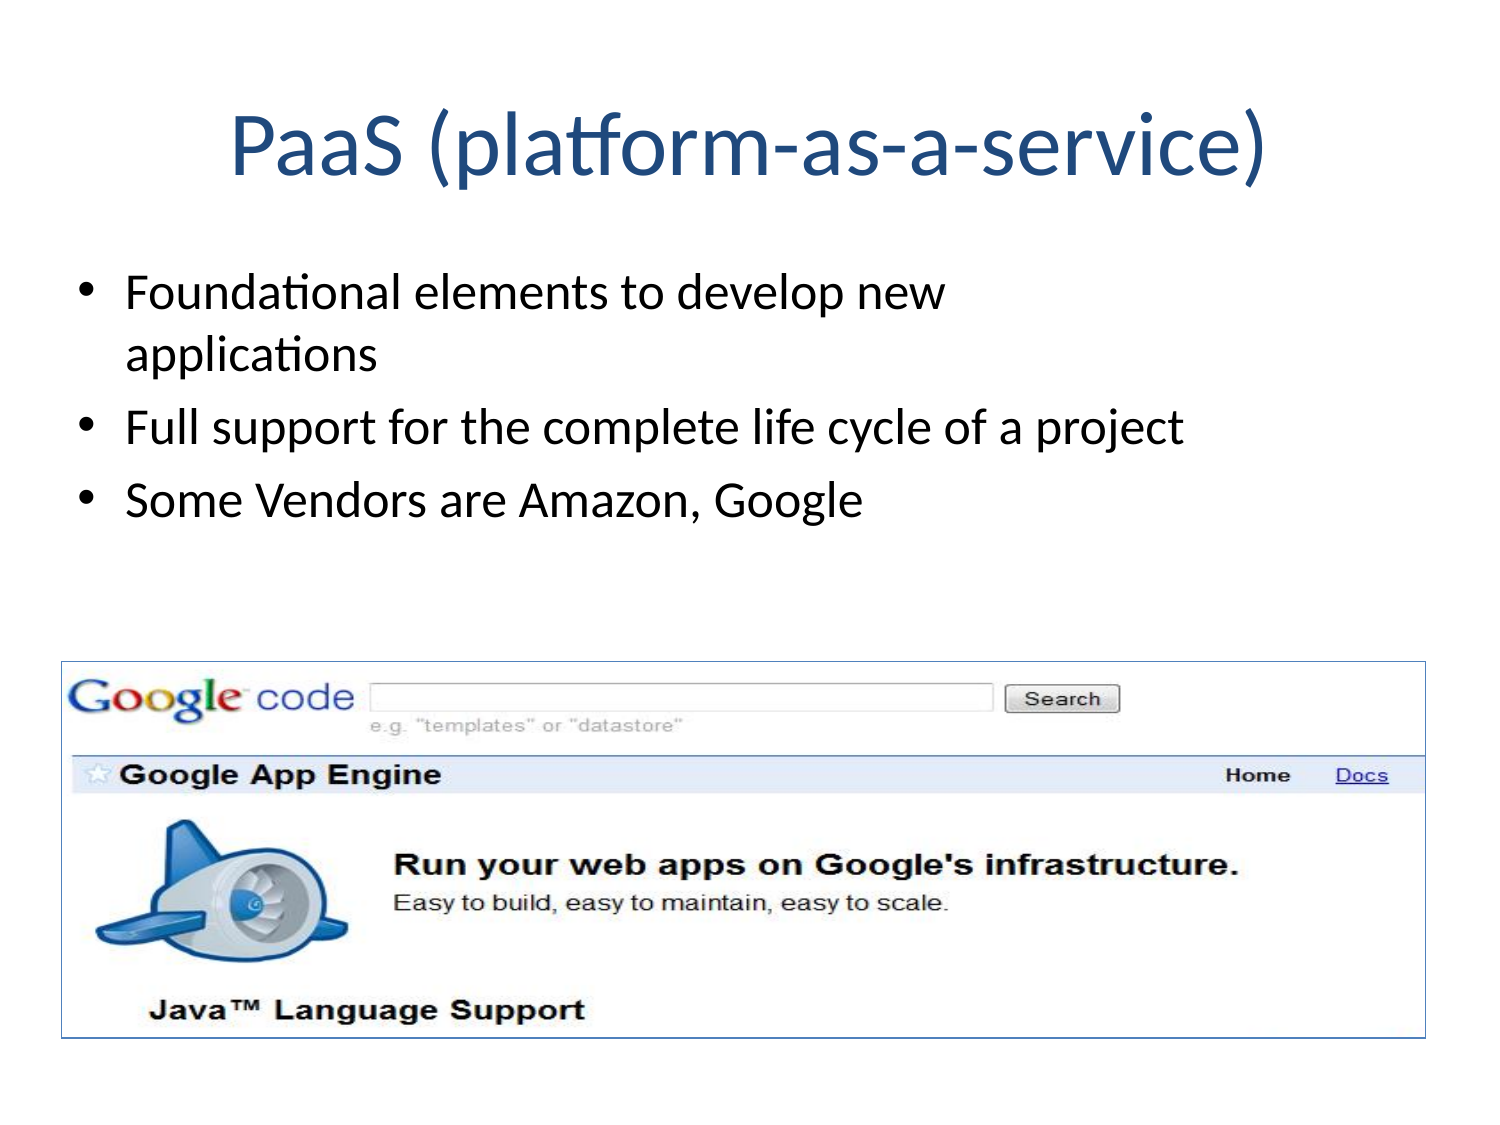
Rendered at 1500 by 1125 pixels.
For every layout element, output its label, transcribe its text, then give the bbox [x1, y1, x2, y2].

list Foundational elements to develop new applications Full support for the complete life cycle of a project Some Vendors are Amazon, Google [62, 249, 1213, 600]
picture [62, 662, 1426, 1038]
title PaaS (platform-as-a-service) [75, 45, 1425, 233]
